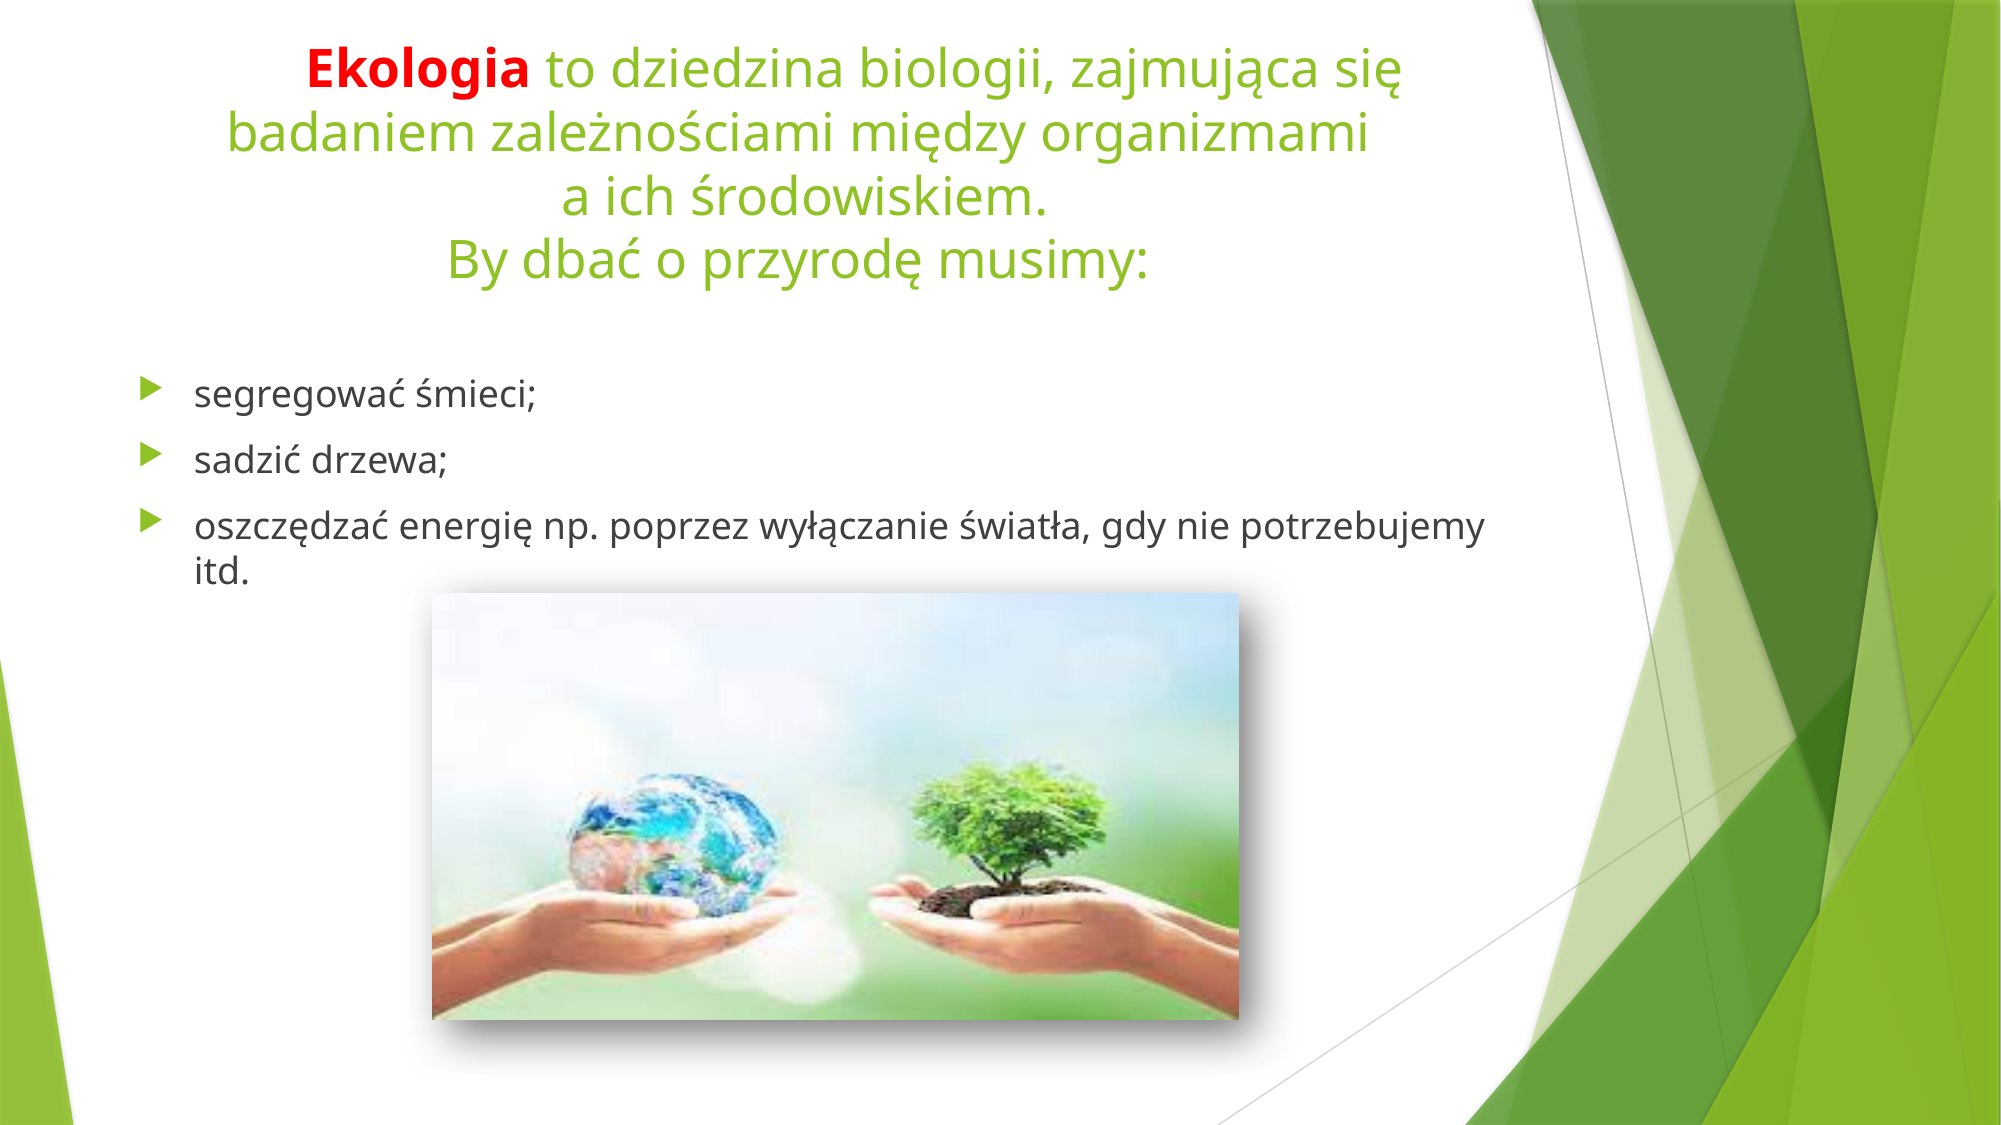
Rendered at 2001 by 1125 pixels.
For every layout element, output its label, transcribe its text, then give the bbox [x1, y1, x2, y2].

title Ekologia to dziedzina biologii, zajmująca się badaniem zależnościami między organizmami a ich środowiskiem. By dbać o przyrodę musimy: [89, 23, 1507, 500]
picture [432, 593, 1240, 1021]
list segregować śmieci; sadzić drzewa; oszczędzać energię np. poprzez wyłączanie światła, gdy nie potrzebujemy itd. [122, 362, 1533, 592]
